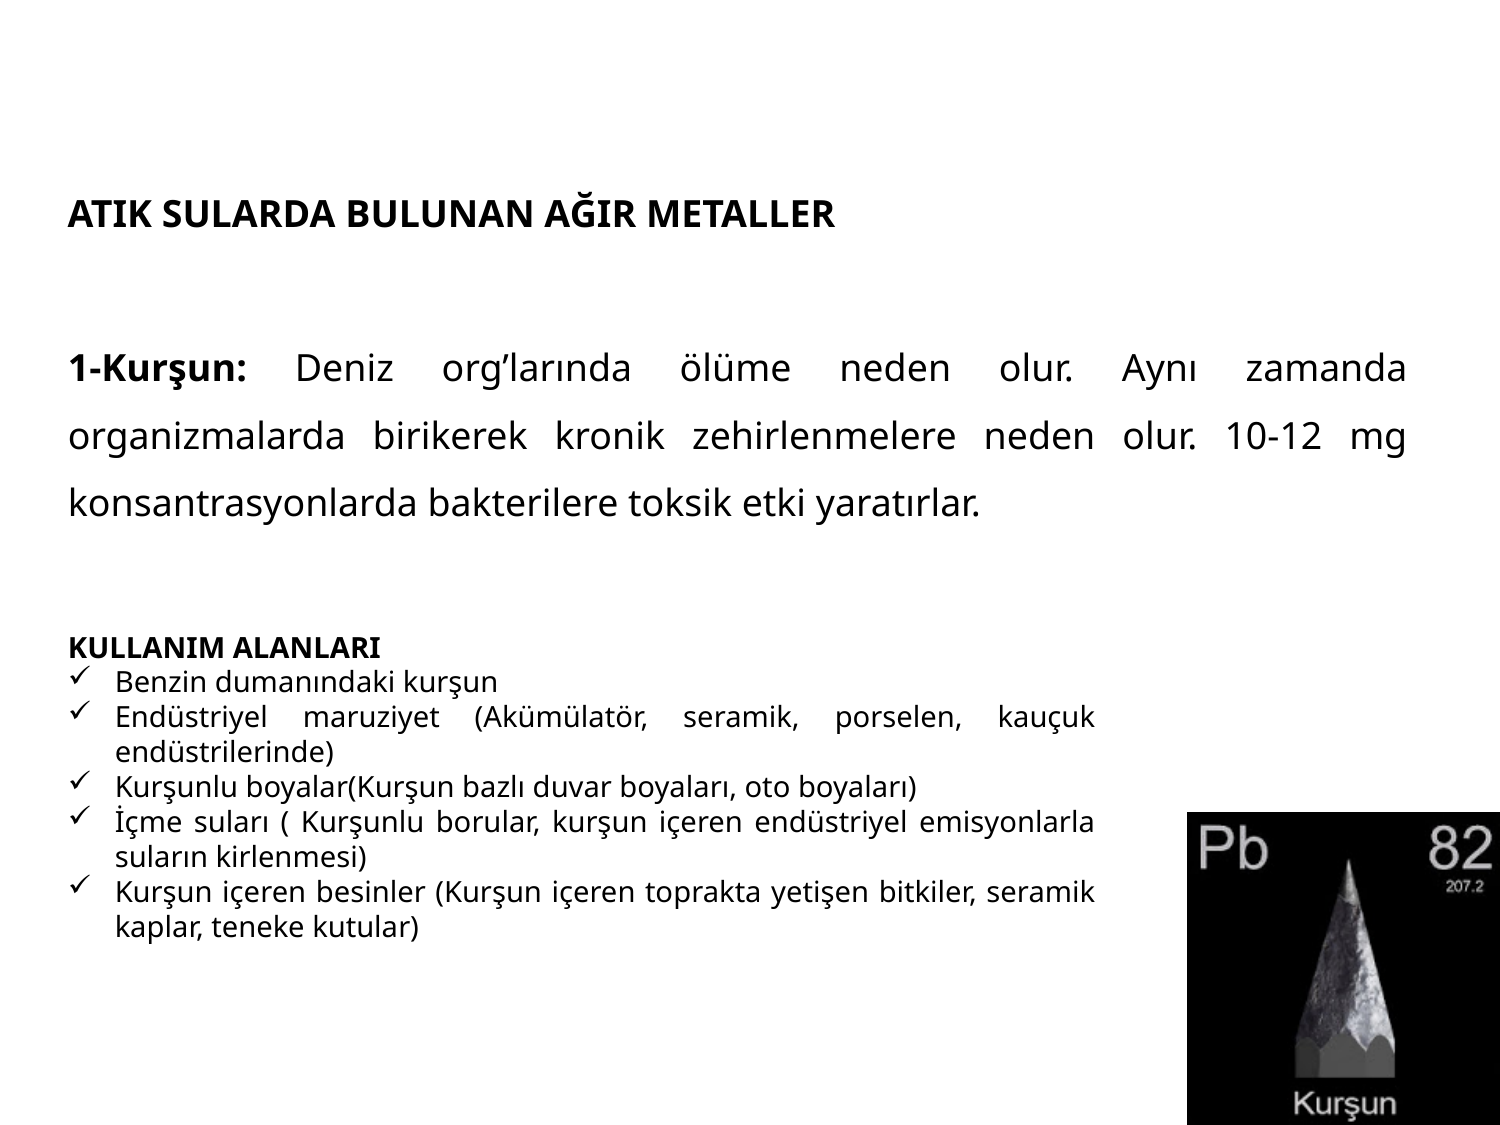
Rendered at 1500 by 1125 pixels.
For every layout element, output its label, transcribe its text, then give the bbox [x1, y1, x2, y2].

text_box KULLANIM ALANLARI Benzin dumanındaki kurşun Endüstriyel maruziyet (Akümülatör, seramik, porselen, kauçuk endüstrilerinde) Kurşunlu boyalar(Kurşun bazlı duvar boyaları, oto boyaları) İçme suları ( Kurşunlu borular, kurşun içeren endüstriyel emisyonlarla suların kirlenmesi) Kurşun içeren besinler (Kurşun içeren toprakta yetişen bitkiler, seramik kaplar, teneke kutular) [53, 621, 1111, 951]
text_box ATIK SULARDA BULUNAN AĞIR METALLER [53, 182, 1034, 243]
text_box 1-Kurşun: Deniz org’larında ölüme neden olur. Aynı zamanda organizmalarda birikerek kronik zehirlenmelere neden olur. 10-12 mg konsantrasyonlarda bakterilere toksik etki yaratırlar. [53, 314, 1424, 577]
picture [1187, 812, 1500, 1125]
